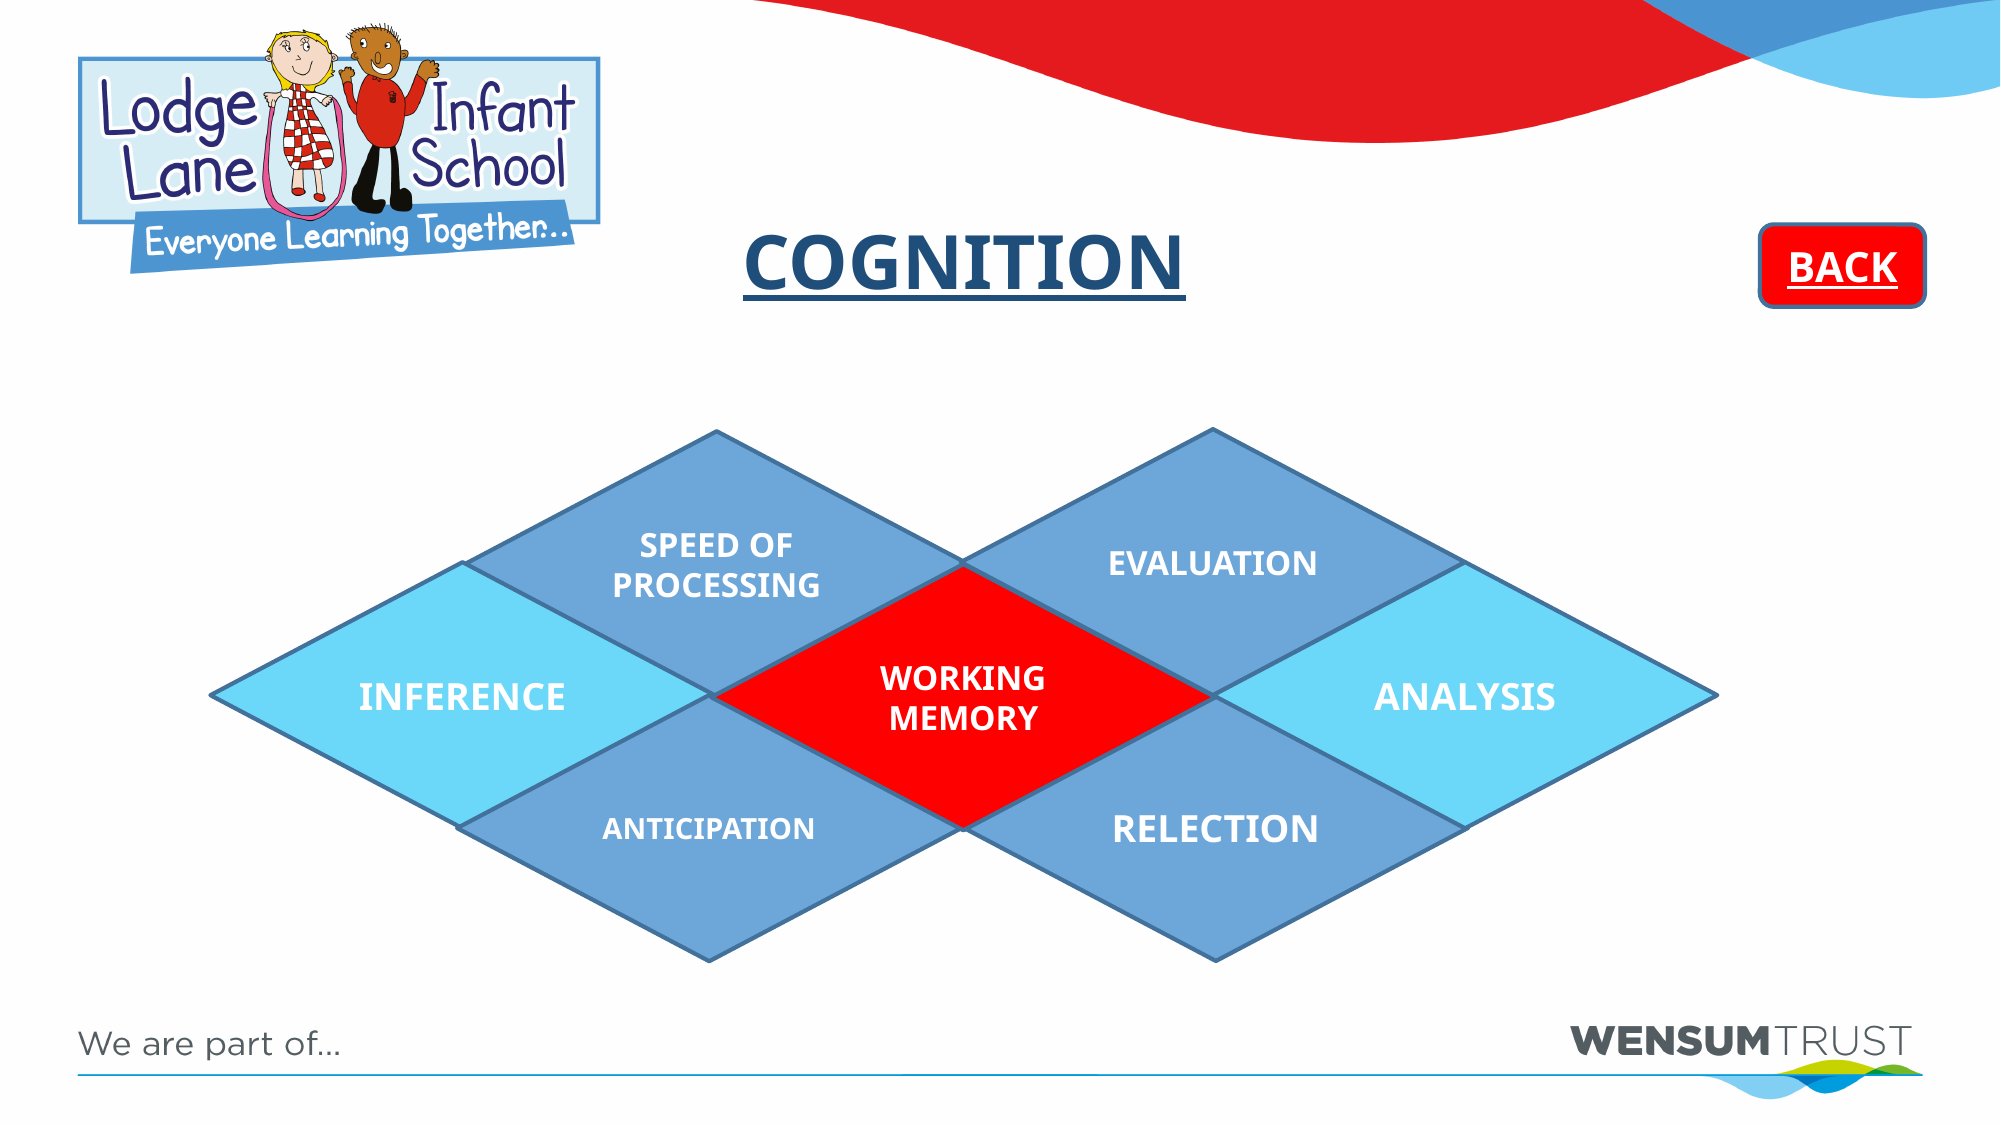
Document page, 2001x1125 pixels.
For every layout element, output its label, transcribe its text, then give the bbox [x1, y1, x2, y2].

text_box RELECTION [966, 698, 1469, 962]
text_box WORKING MEMORY [711, 564, 1216, 831]
text_box EVALUATION [960, 429, 1465, 695]
picture [0, 0, 2001, 1125]
title COGNITION [50, 212, 1879, 319]
text_box SPEED OF PROCESSING [466, 431, 962, 694]
text_box ANALYSIS [1212, 562, 1718, 829]
text_box BACK [1759, 224, 1926, 307]
text_box ANTICIPATION [457, 695, 960, 962]
text_box INFERENCE [210, 562, 715, 827]
